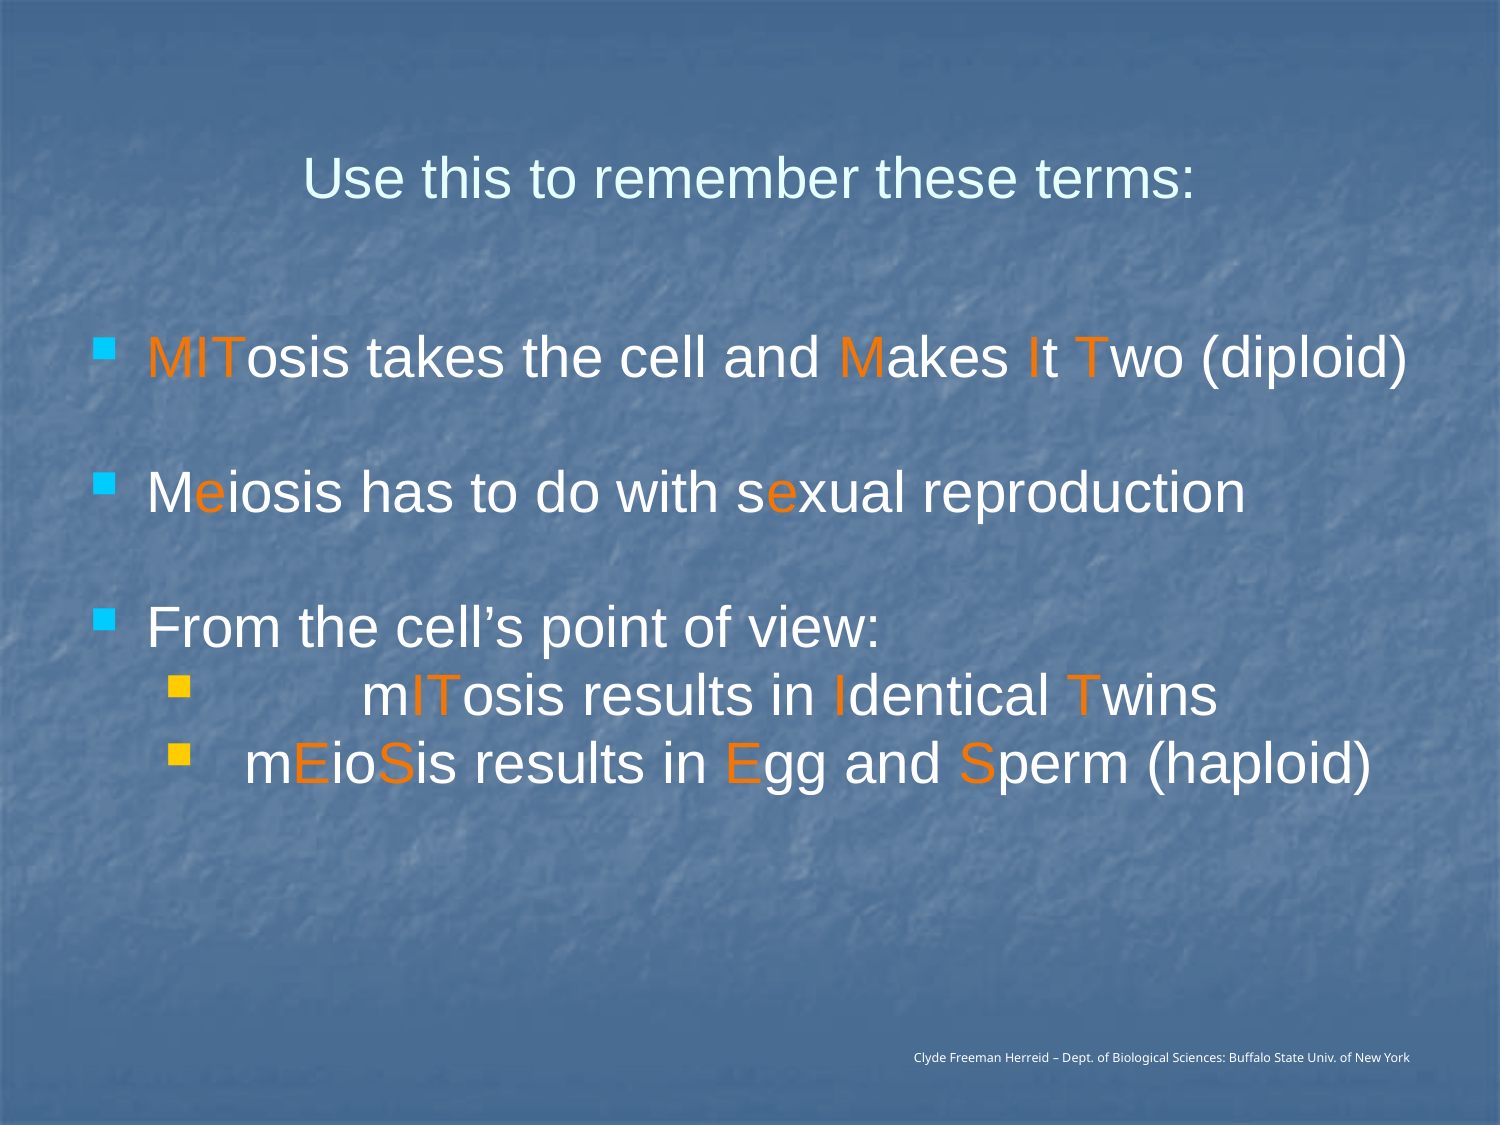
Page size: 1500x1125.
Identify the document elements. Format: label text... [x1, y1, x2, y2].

title Use this to remember these terms: [74, 62, 1426, 288]
list MITosis takes the cell and Makes It Two (diploid) Meiosis has to do with sexual reproduction From the cell’s point of view: mITosis results in Identical Twins mEioSis results in Egg and Sperm (haploid) Clyde Freeman Herreid – Dept. of Biological Sciences: Buffalo State Univ. of New York [74, 324, 1426, 1001]
